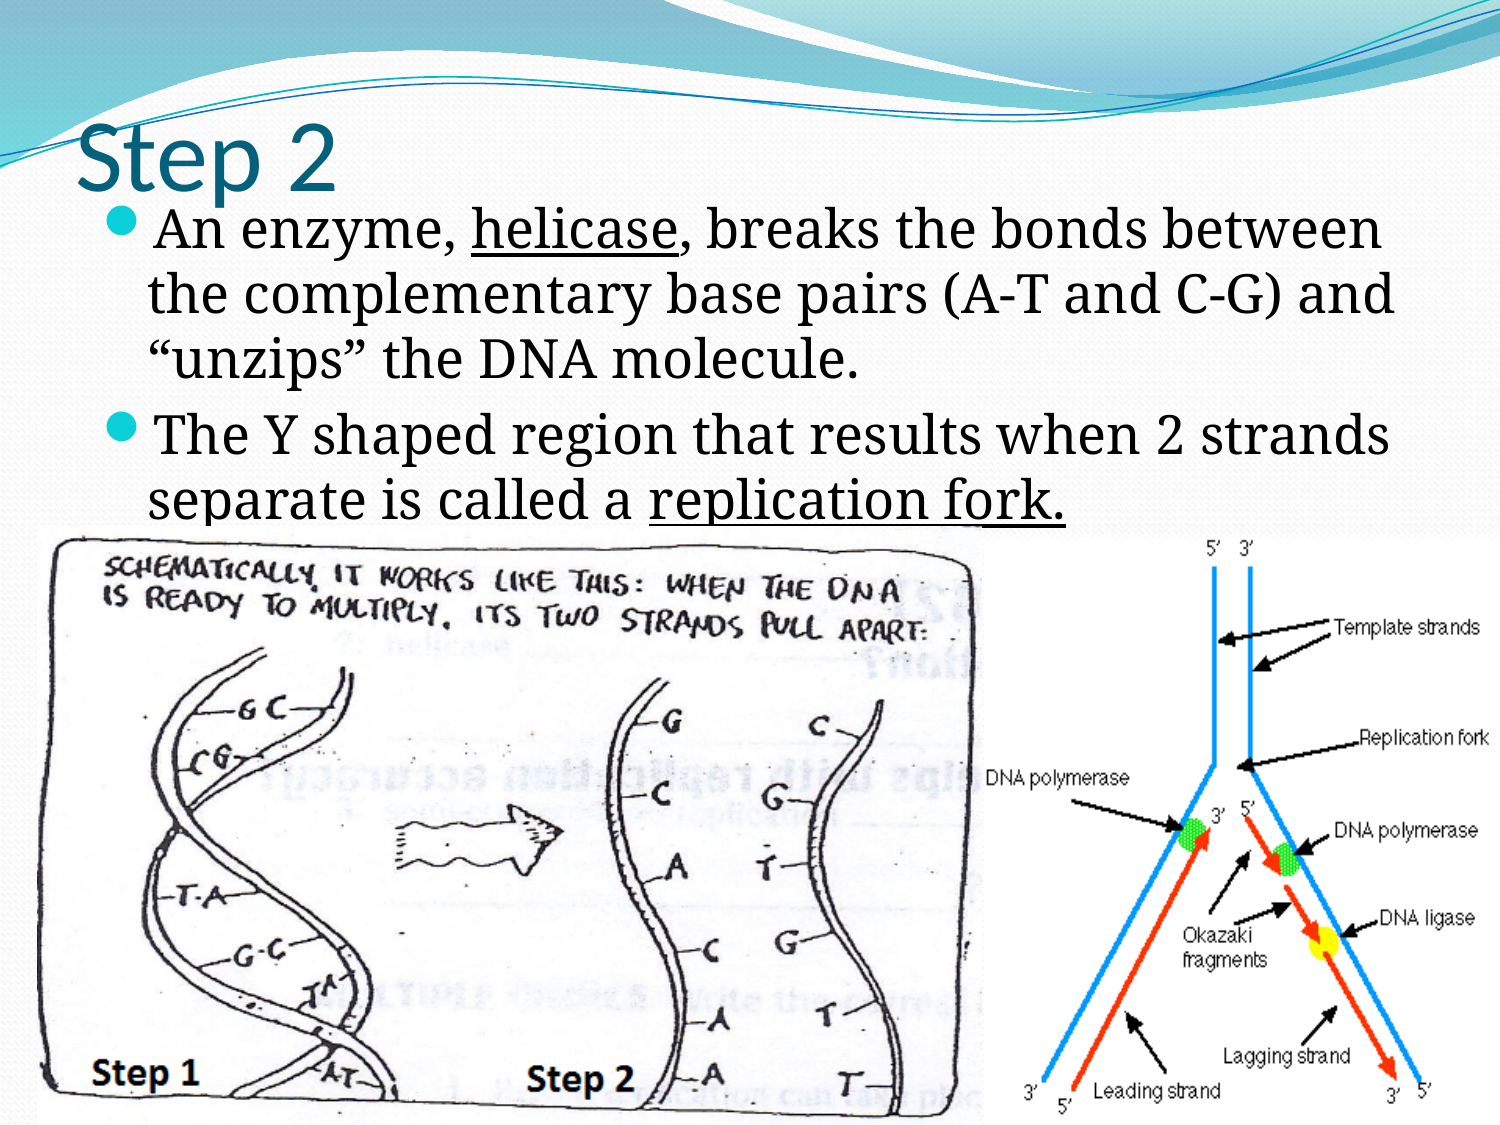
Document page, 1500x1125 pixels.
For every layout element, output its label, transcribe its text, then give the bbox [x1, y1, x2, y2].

picture [984, 537, 1500, 1125]
title Step 2 [75, 24, 1425, 213]
list An enzyme, helicase, breaks the bonds between the complementary base pairs (A-T and C-G) and “unzips” the DNA molecule. The Y shaped region that results when 2 strands separate is called a replication fork. [87, 187, 1438, 536]
picture [37, 526, 982, 1125]
